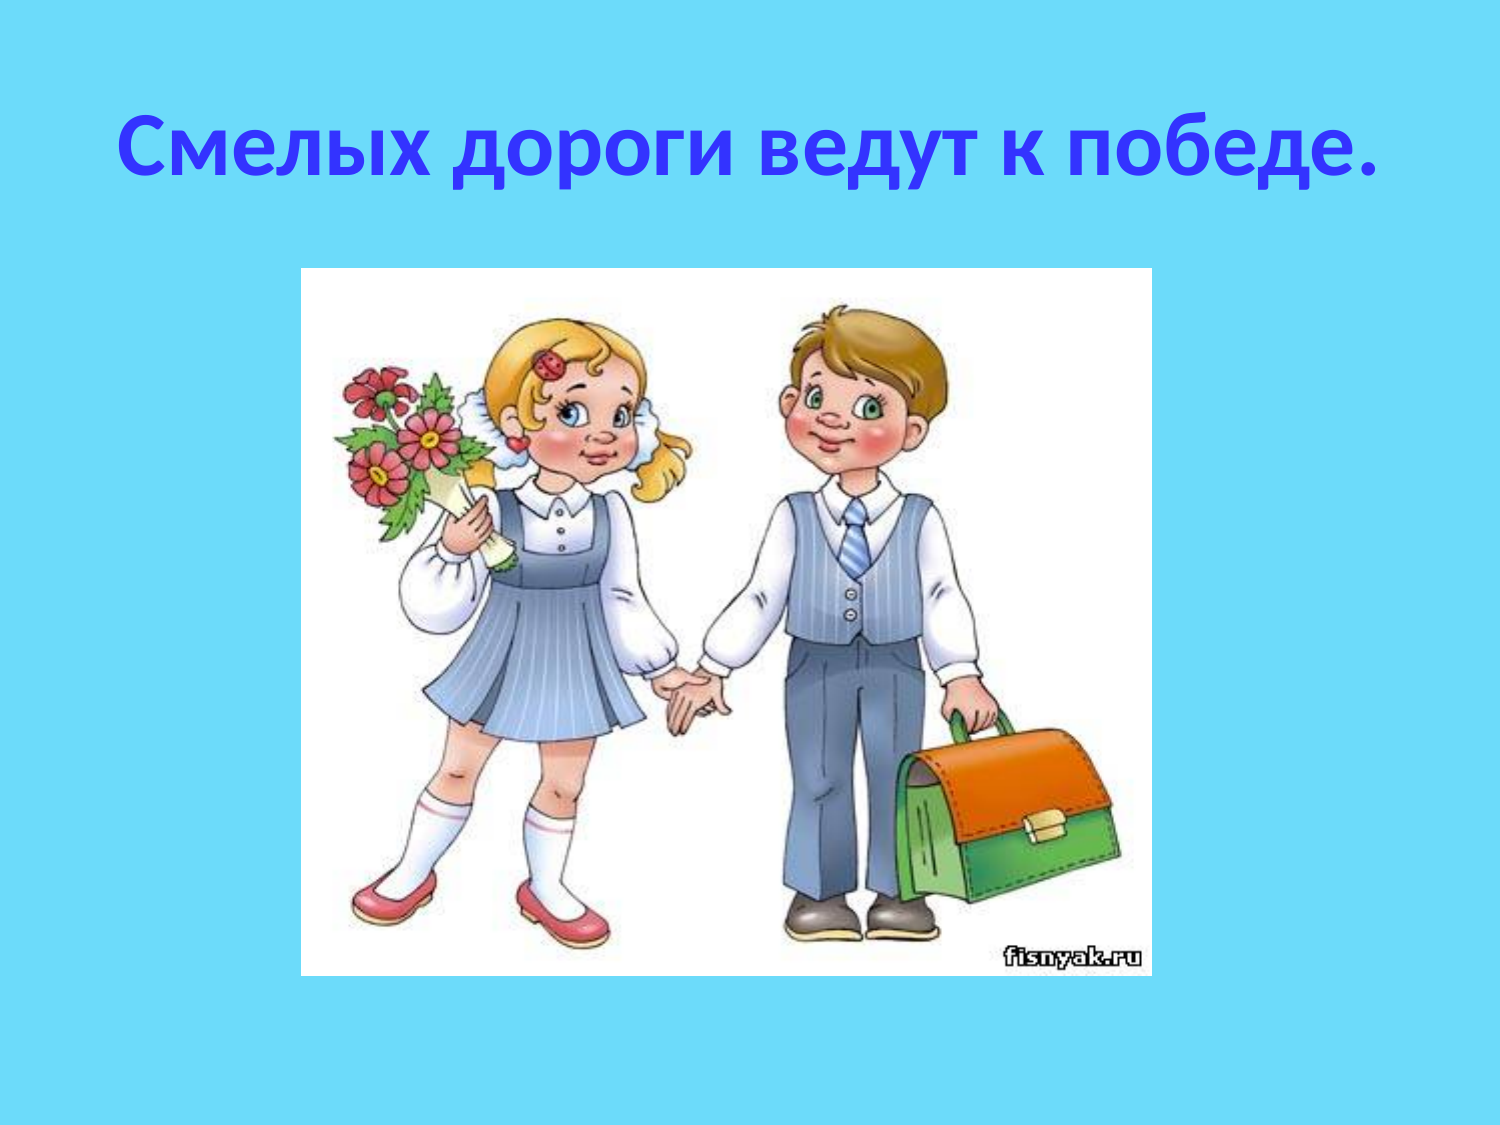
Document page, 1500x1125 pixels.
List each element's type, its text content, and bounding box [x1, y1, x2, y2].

picture [300, 268, 1152, 977]
title Смелых дороги ведут к победе. [75, 45, 1425, 233]
